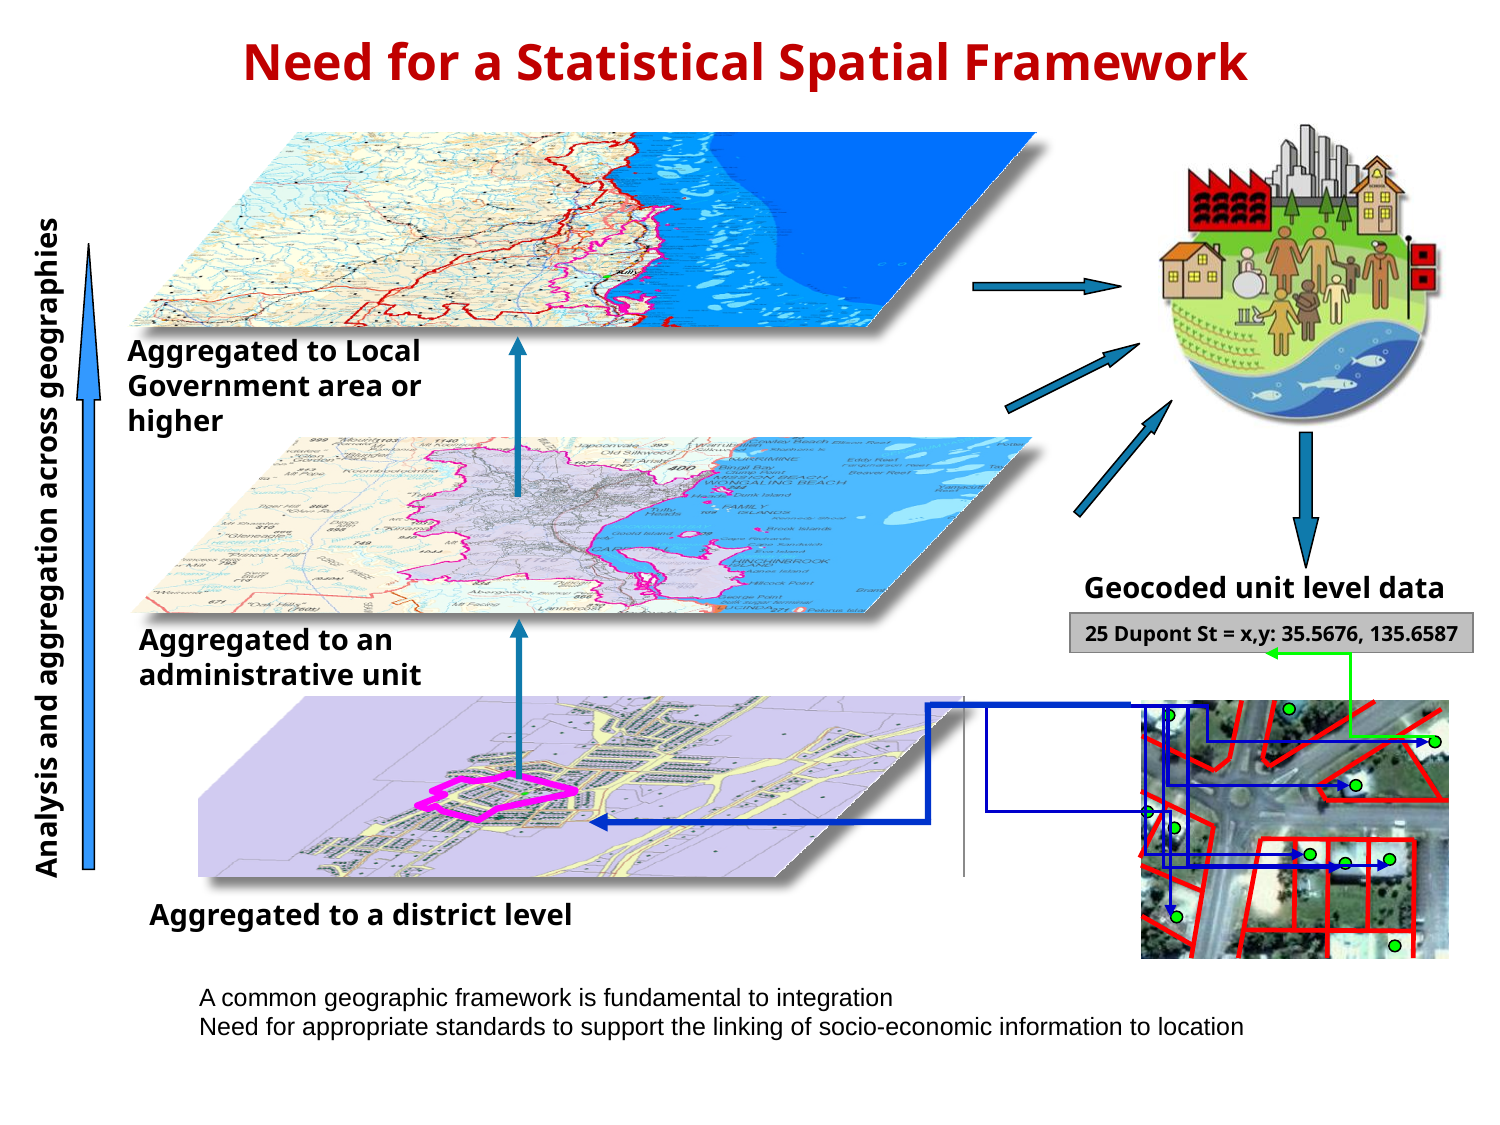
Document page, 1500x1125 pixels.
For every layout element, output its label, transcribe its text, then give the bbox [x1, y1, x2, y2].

picture [1157, 123, 1450, 429]
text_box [198, 696, 583, 878]
text_box Analysis and aggregation across geographies [20, 196, 70, 893]
text_box Aggregated to an administrative unit [123, 613, 467, 699]
text_box [512, 621, 526, 694]
text_box A common geographic framework is fundamental to integration Need for appropriate standards to support the linking of socio-economic information to location [184, 973, 1262, 1049]
text_box Aggregated to a district level [134, 889, 583, 939]
text_box [1073, 416, 1154, 517]
text_box [1293, 437, 1319, 560]
picture [129, 437, 1033, 613]
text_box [588, 561, 1480, 1031]
text_box [76, 243, 101, 870]
text_box [1041, 278, 1122, 295]
text_box [1005, 343, 1140, 414]
text_box Aggregated to Local Government area or higher [112, 324, 527, 445]
picture [126, 132, 1037, 327]
title Need for a Statistical Spatial Framework [137, 23, 1354, 118]
